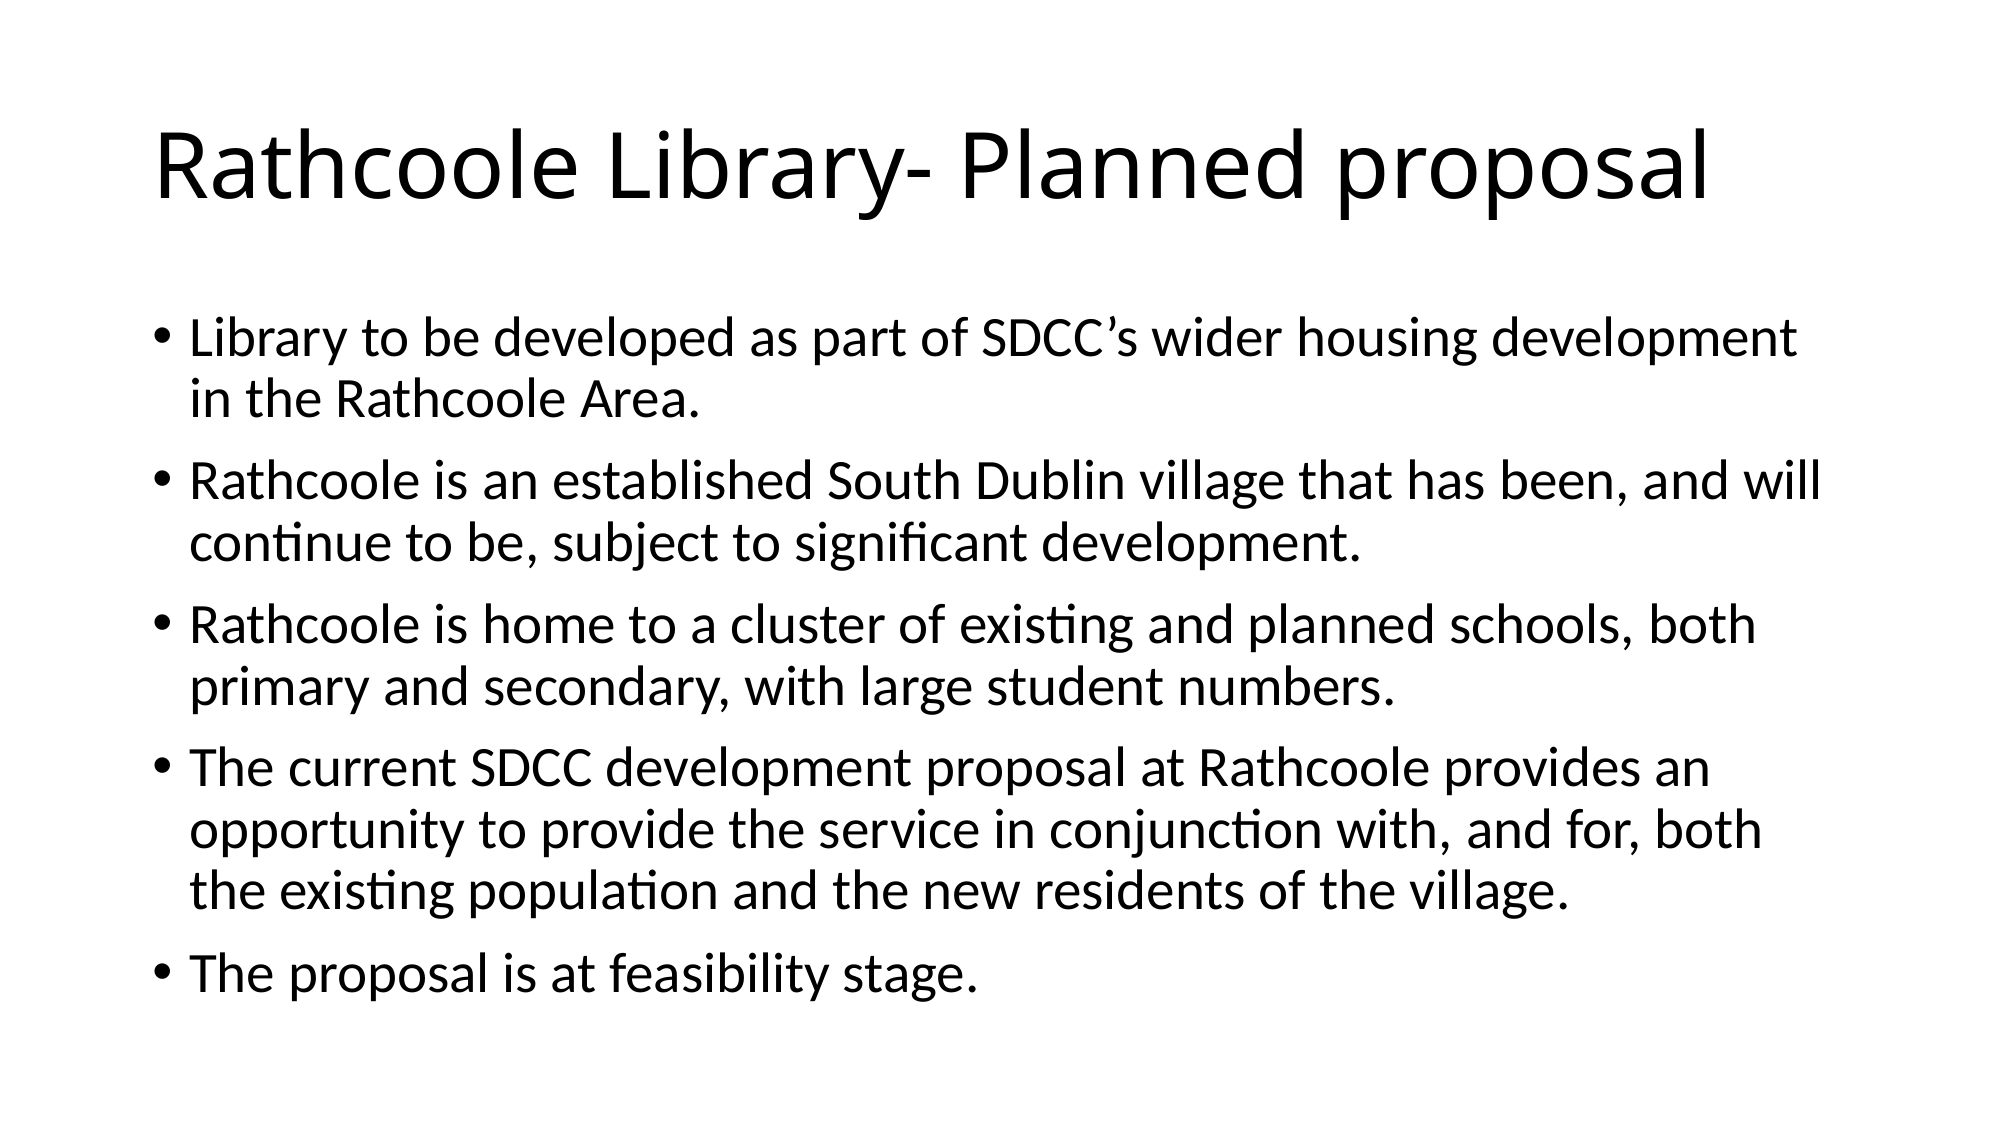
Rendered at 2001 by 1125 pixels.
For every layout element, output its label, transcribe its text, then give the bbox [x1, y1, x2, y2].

list Library to be developed as part of SDCC’s wider housing development in the Rathcoole Area. Rathcoole is an established South Dublin village that has been, and will continue to be, subject to significant development. Rathcoole is home to a cluster of existing and planned schools, both primary and secondary, with large student numbers. The current SDCC development proposal at Rathcoole provides an opportunity to provide the service in conjunction with, and for, both the existing population and the new residents of the village. The proposal is at feasibility stage. [137, 299, 1863, 1014]
title Rathcoole Library- Planned proposal [137, 59, 1863, 278]
